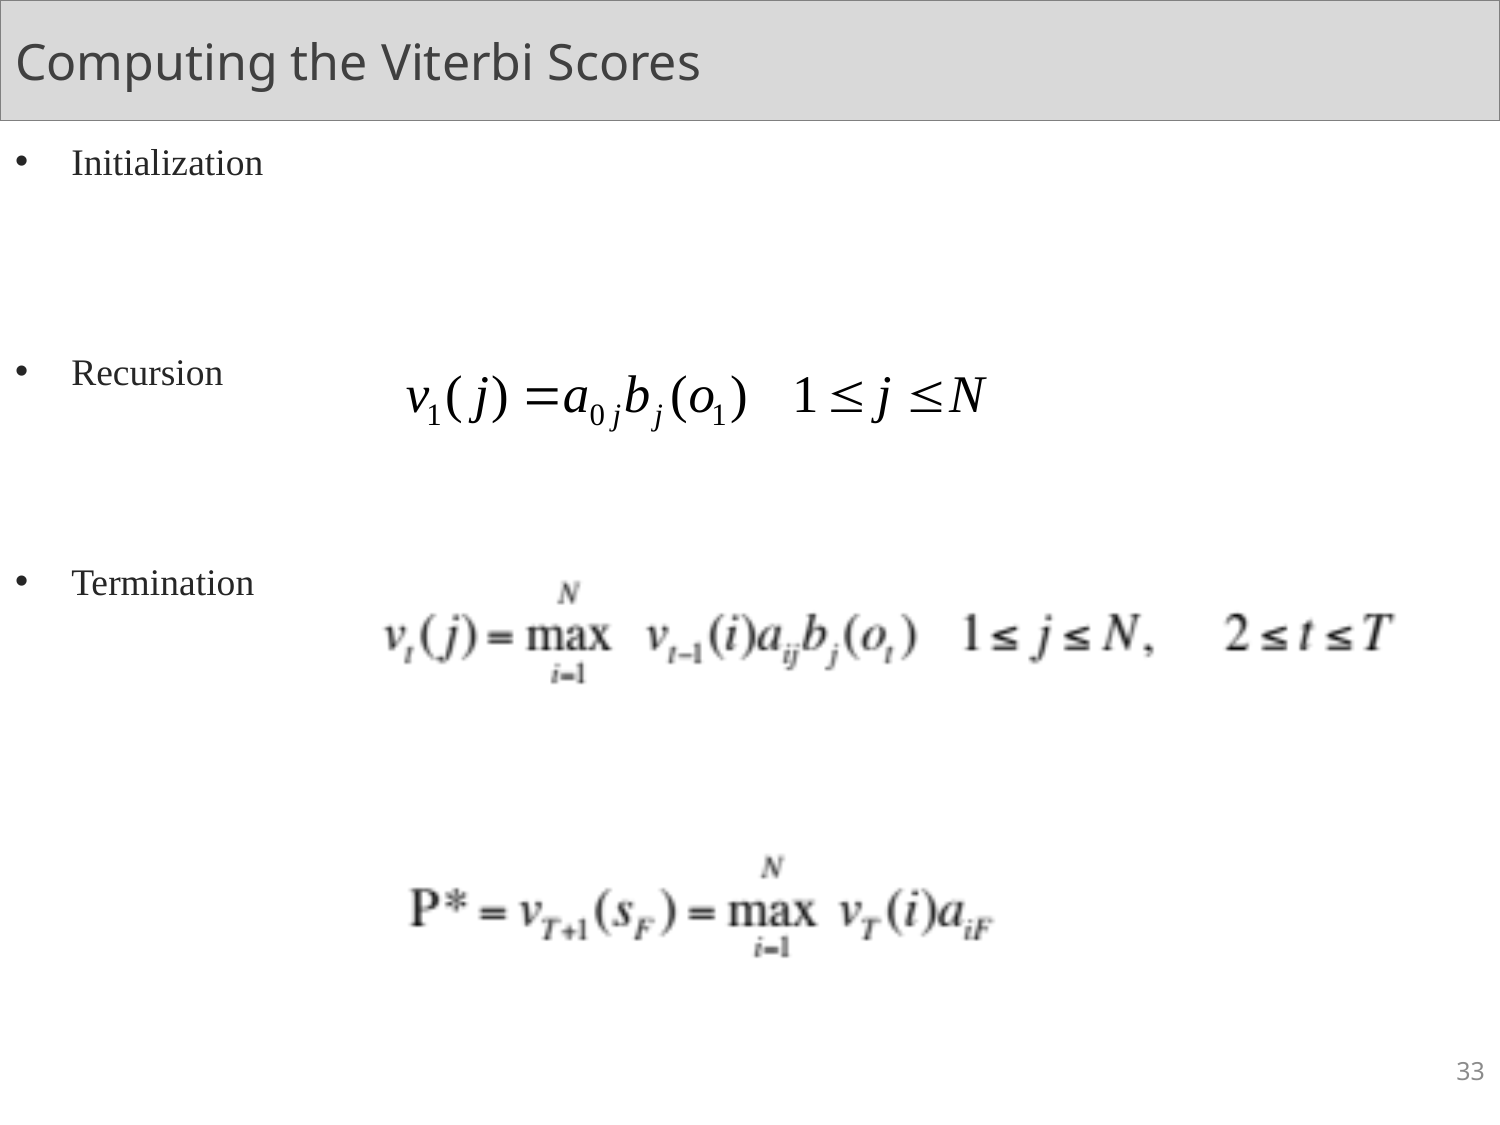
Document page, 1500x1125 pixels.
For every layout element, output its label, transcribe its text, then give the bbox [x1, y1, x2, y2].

title Computing the Viterbi Scores [0, 0, 1500, 121]
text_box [398, 359, 1000, 444]
slide_number 33 [1149, 1042, 1500, 1103]
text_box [377, 571, 1400, 695]
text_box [403, 845, 1003, 969]
list Initialization Recursion Termination [0, 130, 1500, 1076]
